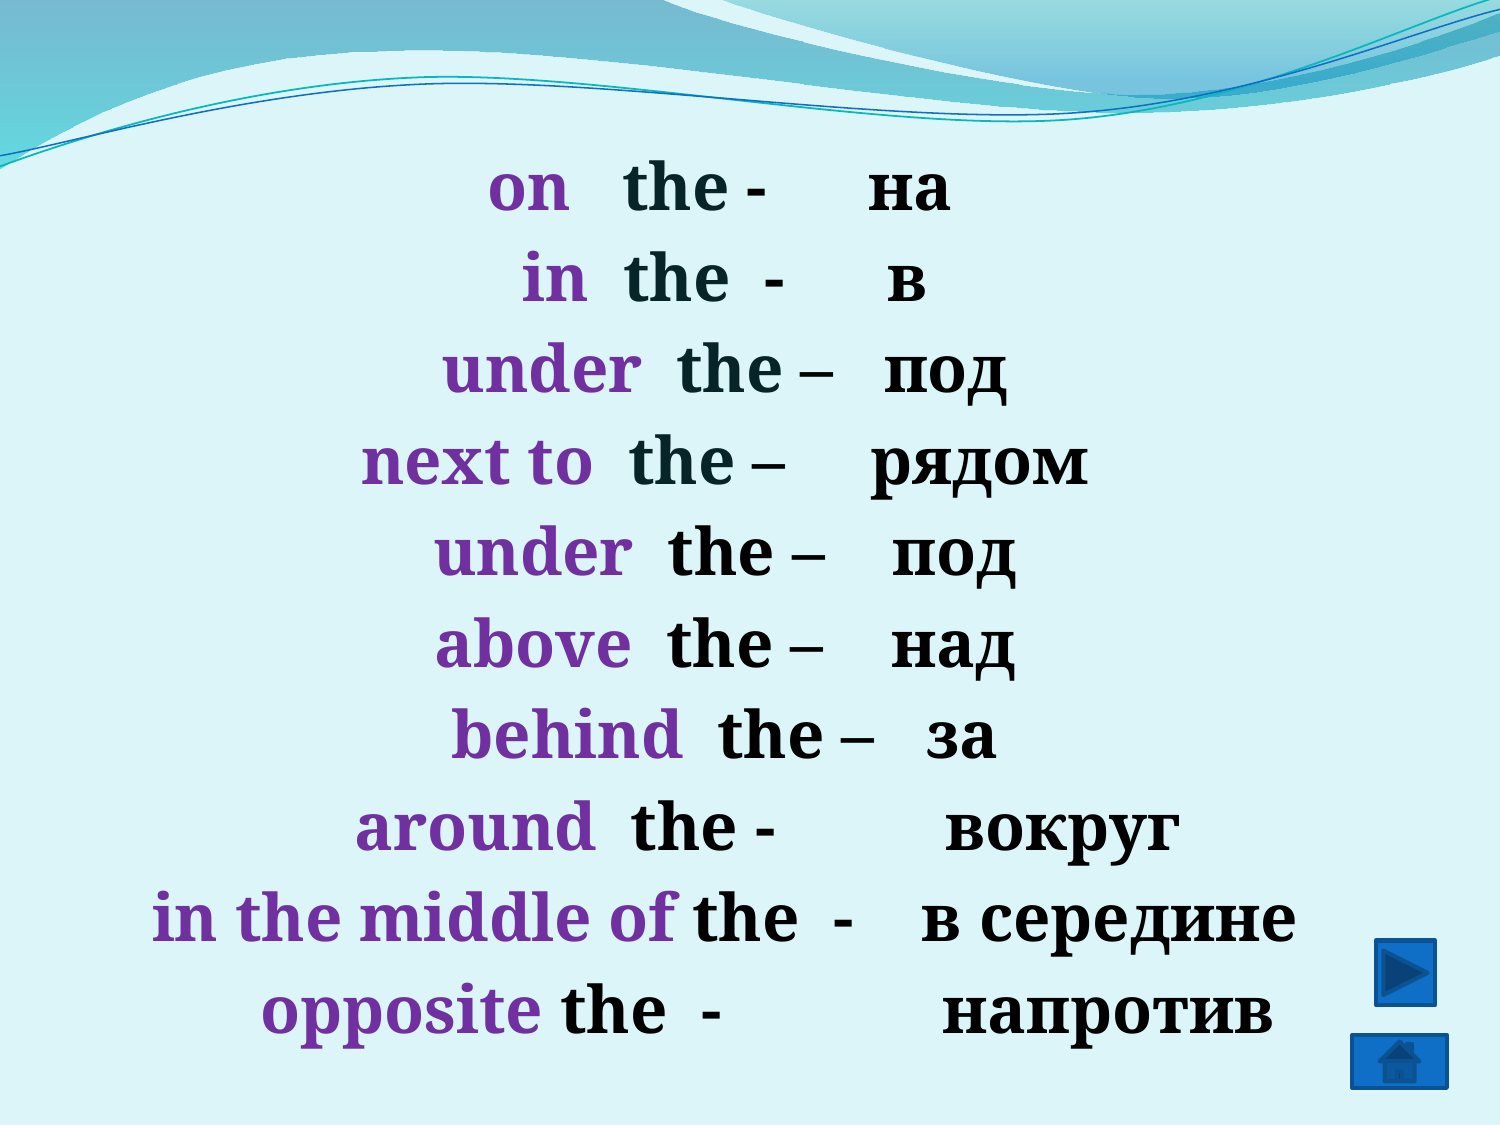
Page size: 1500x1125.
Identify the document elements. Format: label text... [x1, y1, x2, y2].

text_box [1374, 938, 1437, 1007]
text_box [1350, 1033, 1449, 1090]
list on the - на in the - в under the – под next to the – рядом under the – под above the – над behind the – за around the - вокруг in the middle of the - в середине opposite the - напротив [53, 137, 1347, 1055]
